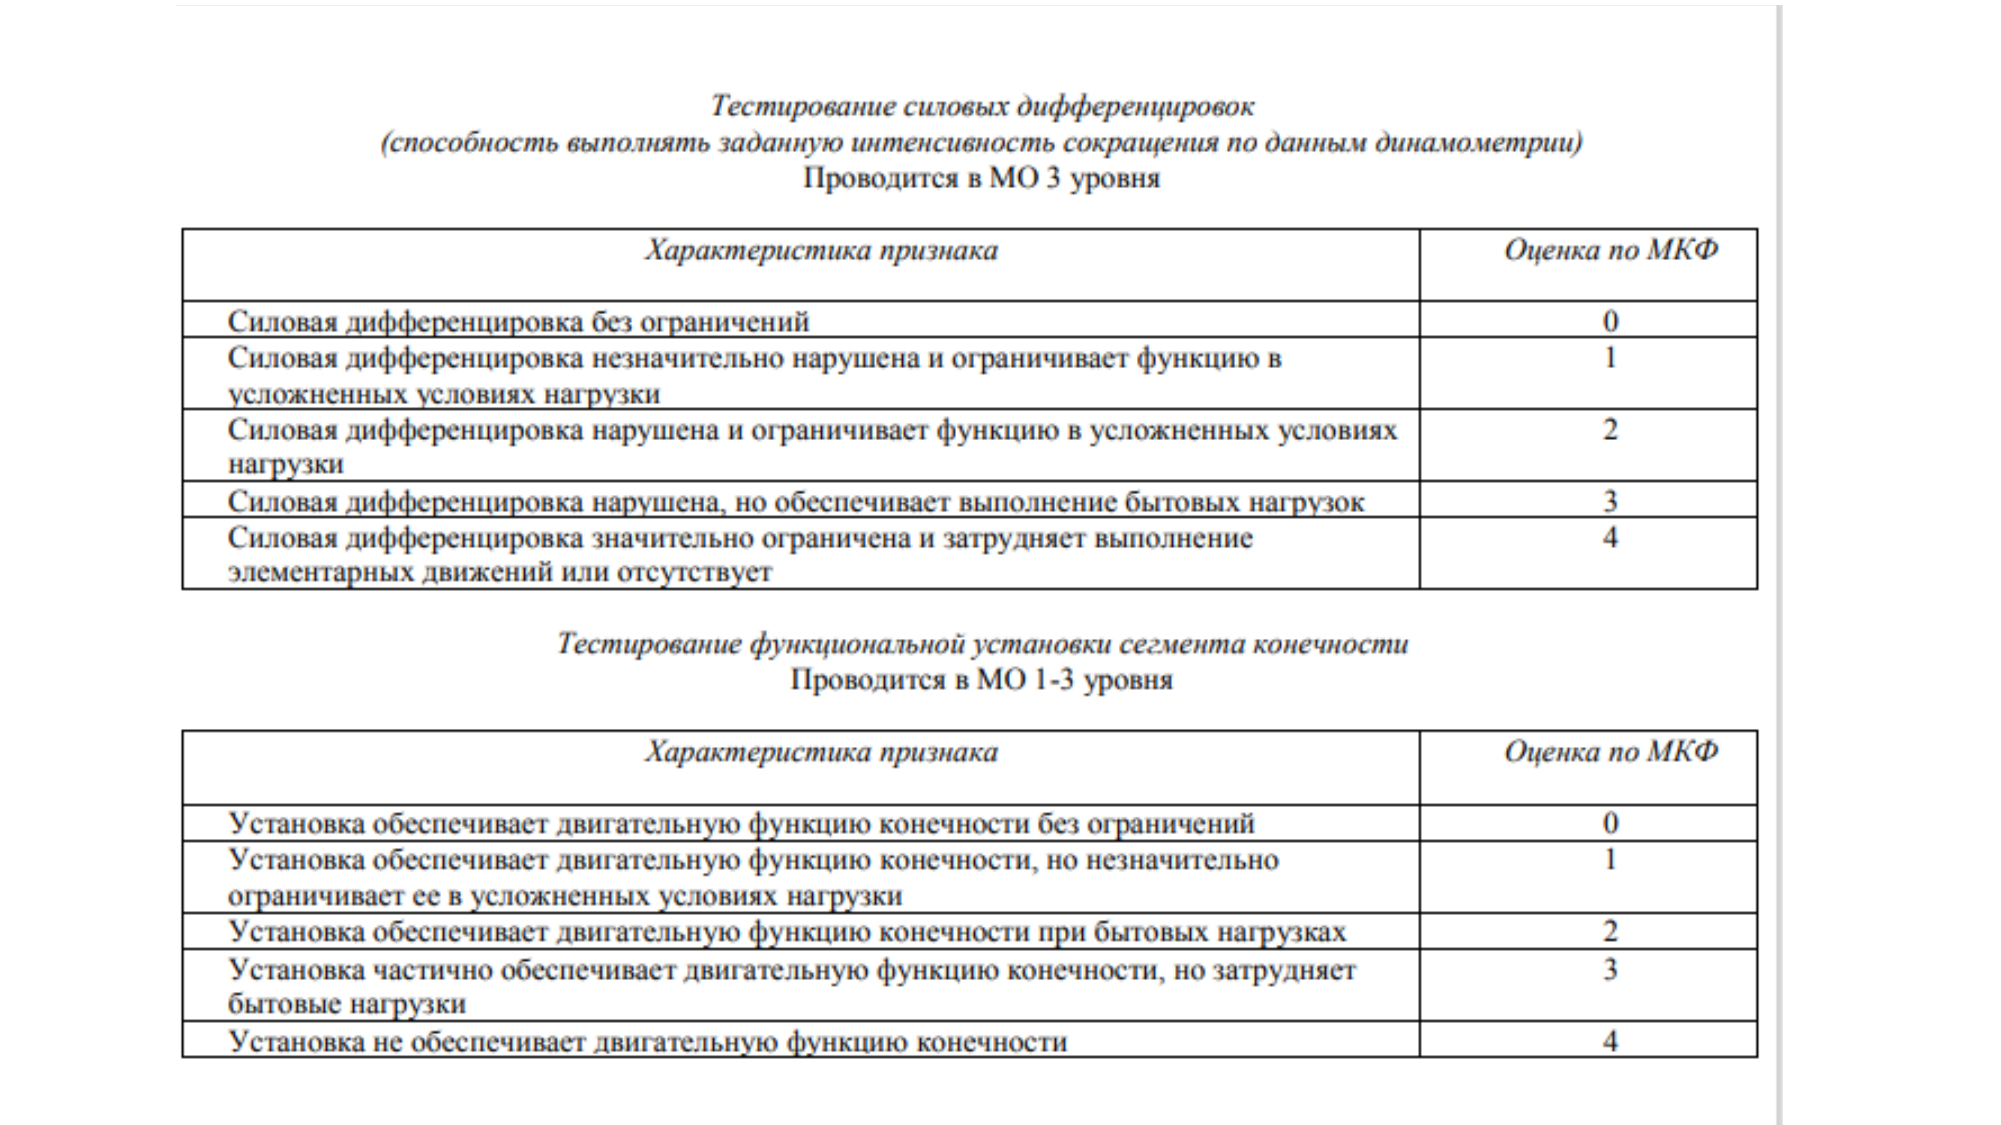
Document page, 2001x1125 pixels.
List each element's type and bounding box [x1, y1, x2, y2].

picture [176, 5, 1783, 1125]
